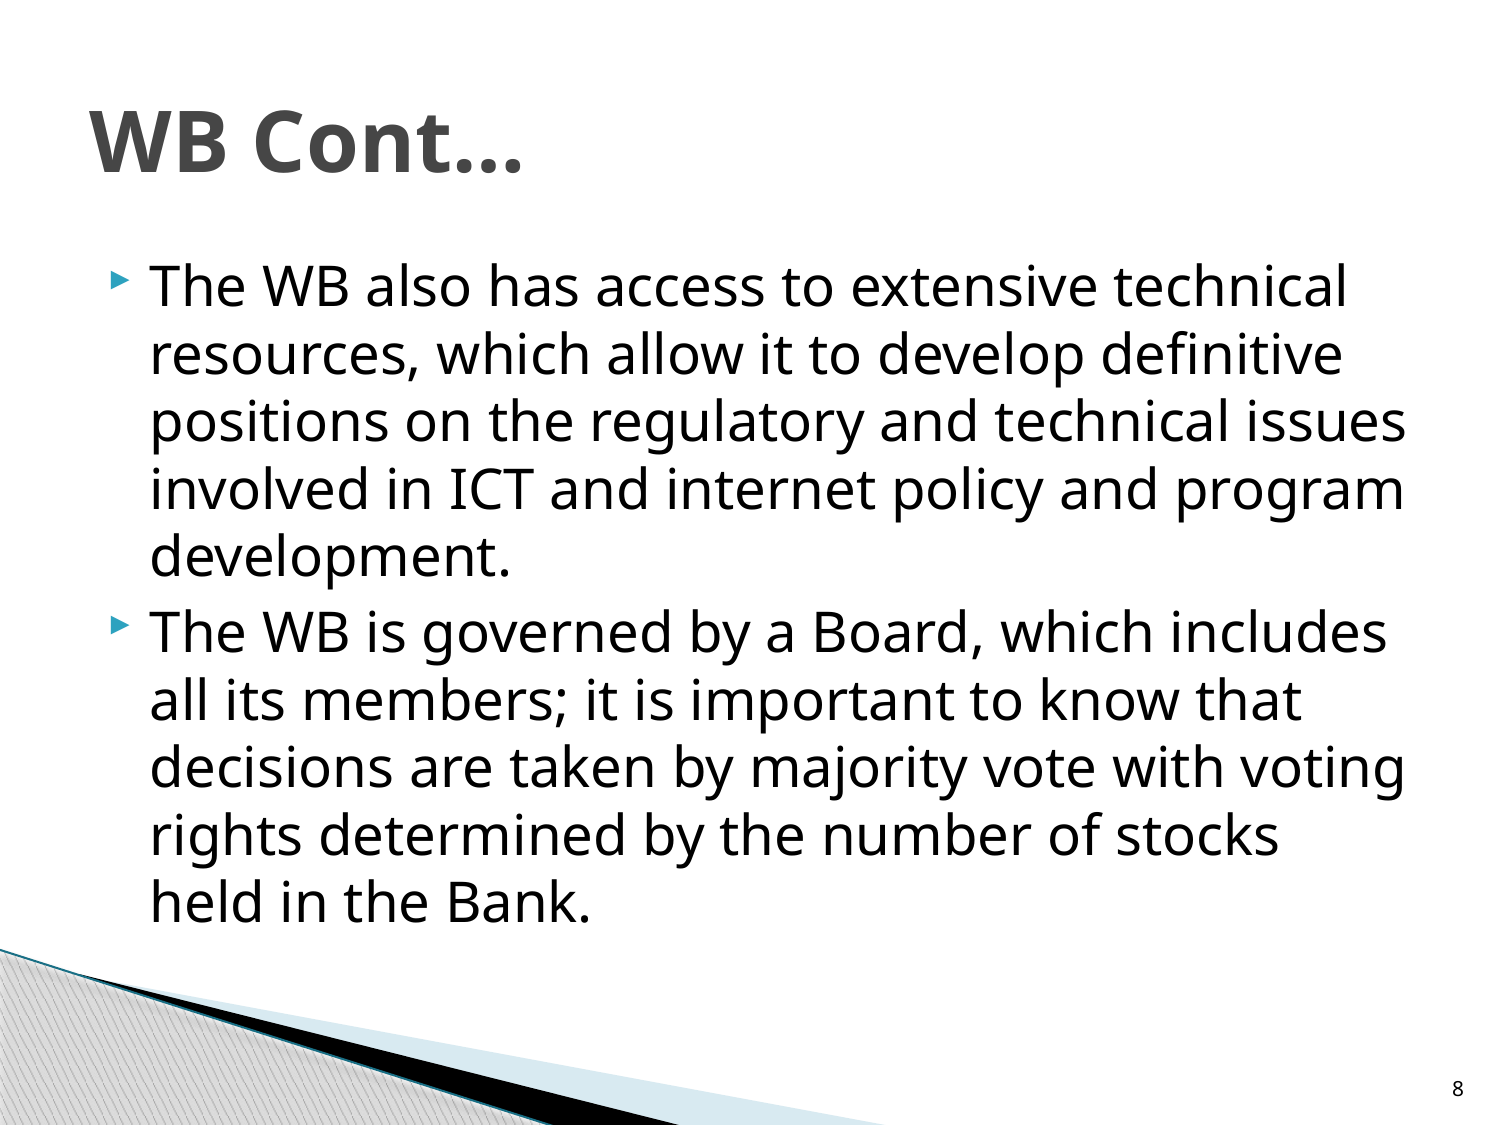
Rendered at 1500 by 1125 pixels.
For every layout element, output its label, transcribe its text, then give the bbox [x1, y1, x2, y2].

list The WB also has access to extensive technical resources, which allow it to develop definitive positions on the regulatory and technical issues involved in ICT and internet policy and program development. The WB is governed by a Board, which includes all its members; it is important to know that decisions are taken by majority vote with voting rights determined by the number of stocks held in the Bank. [75, 243, 1425, 986]
slide_number 8 [1418, 1051, 1479, 1112]
title WB Cont… [75, 45, 1425, 233]
